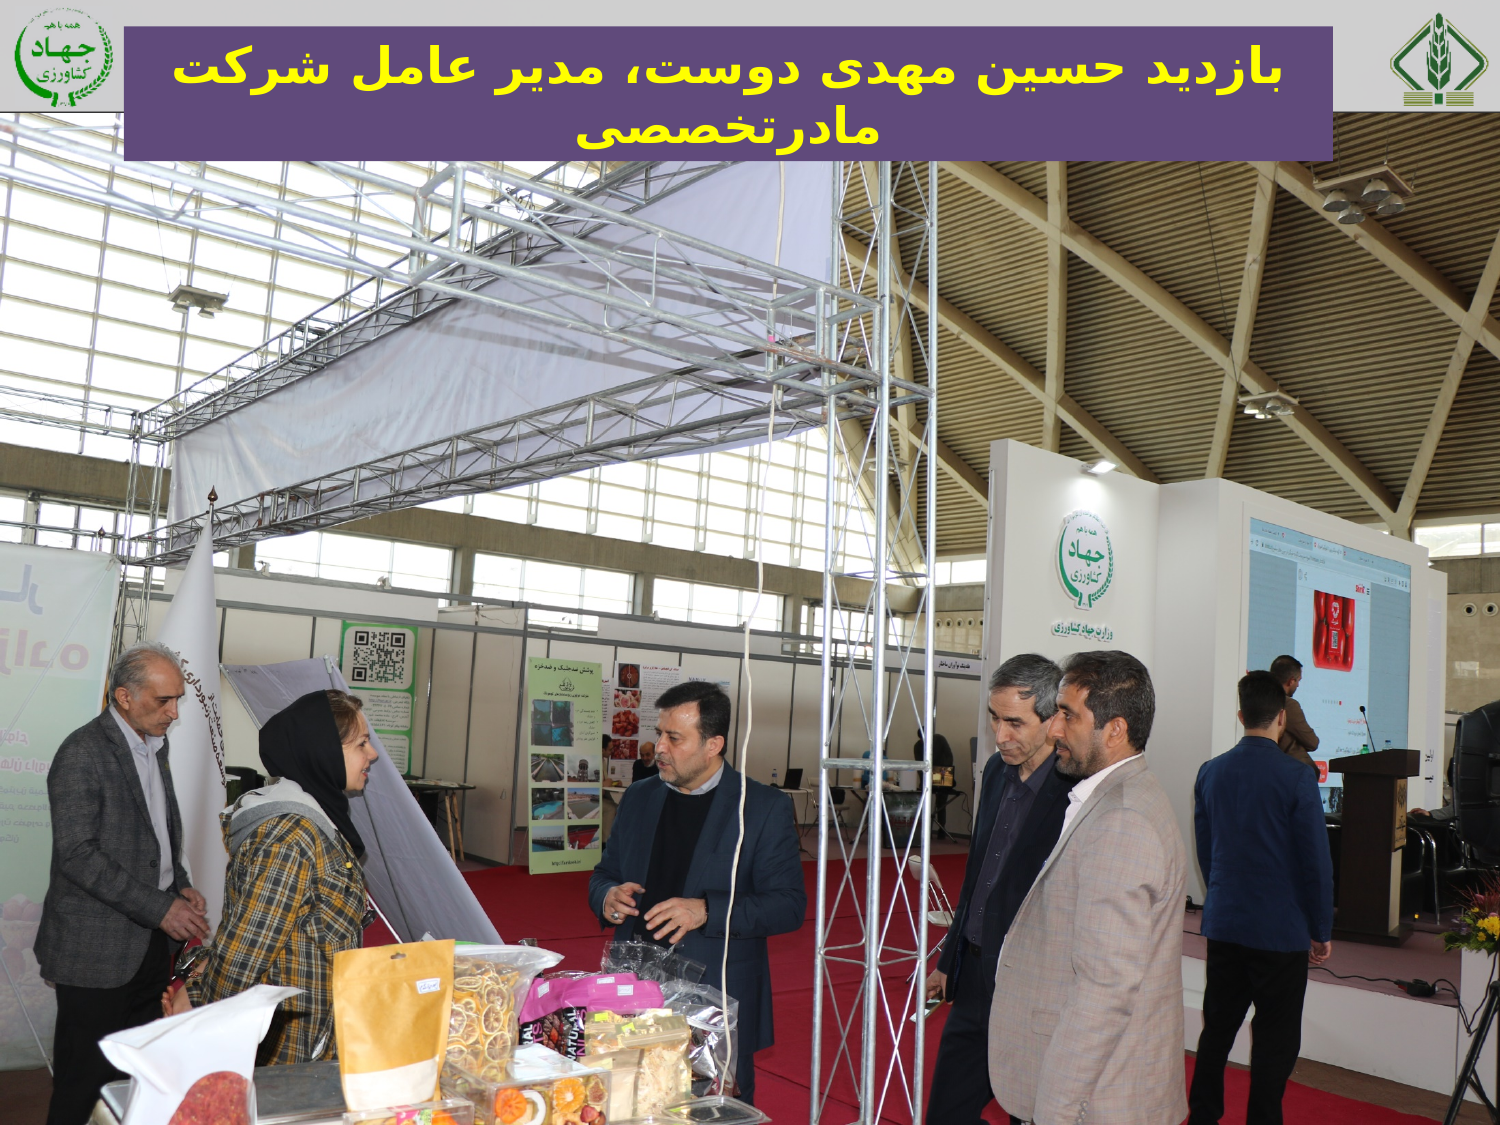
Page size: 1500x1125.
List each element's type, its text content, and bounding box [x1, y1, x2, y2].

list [0, 113, 1500, 1125]
text_box بازدید حسین مهدی دوست، مدیر عامل شرکت مادرتخصصی [123, 26, 1333, 111]
picture [0, 0, 1500, 113]
